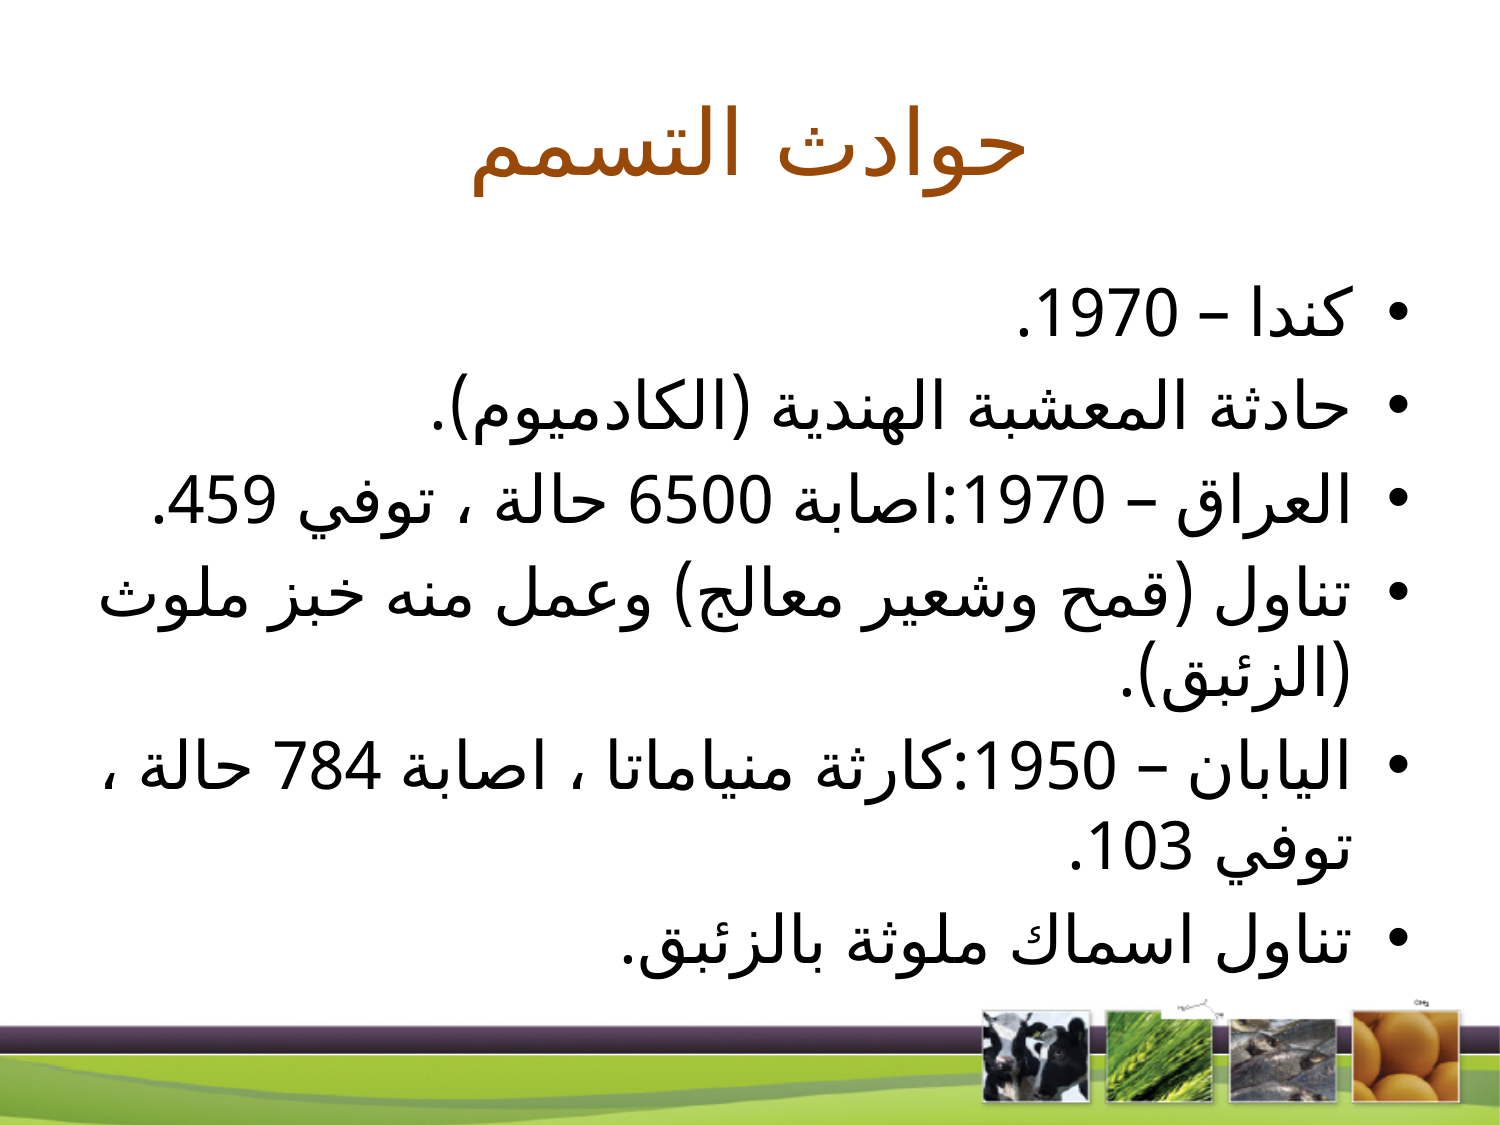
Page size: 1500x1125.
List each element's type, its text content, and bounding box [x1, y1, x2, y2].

picture [0, 998, 1500, 1125]
list كندا – 1970. حادثة المعشبة الهندية (الكادميوم). العراق – 1970:اصابة 6500 حالة ، توفي 459. تناول (قمح وشعير معالج) وعمل منه خبز ملوث (الزئبق). اليابان – 1950:كارثة منياماتا ، اصابة 784 حالة ، توفي 103. تناول اسماك ملوثة بالزئبق. [75, 262, 1425, 996]
title حوادث التسمم [75, 45, 1425, 233]
